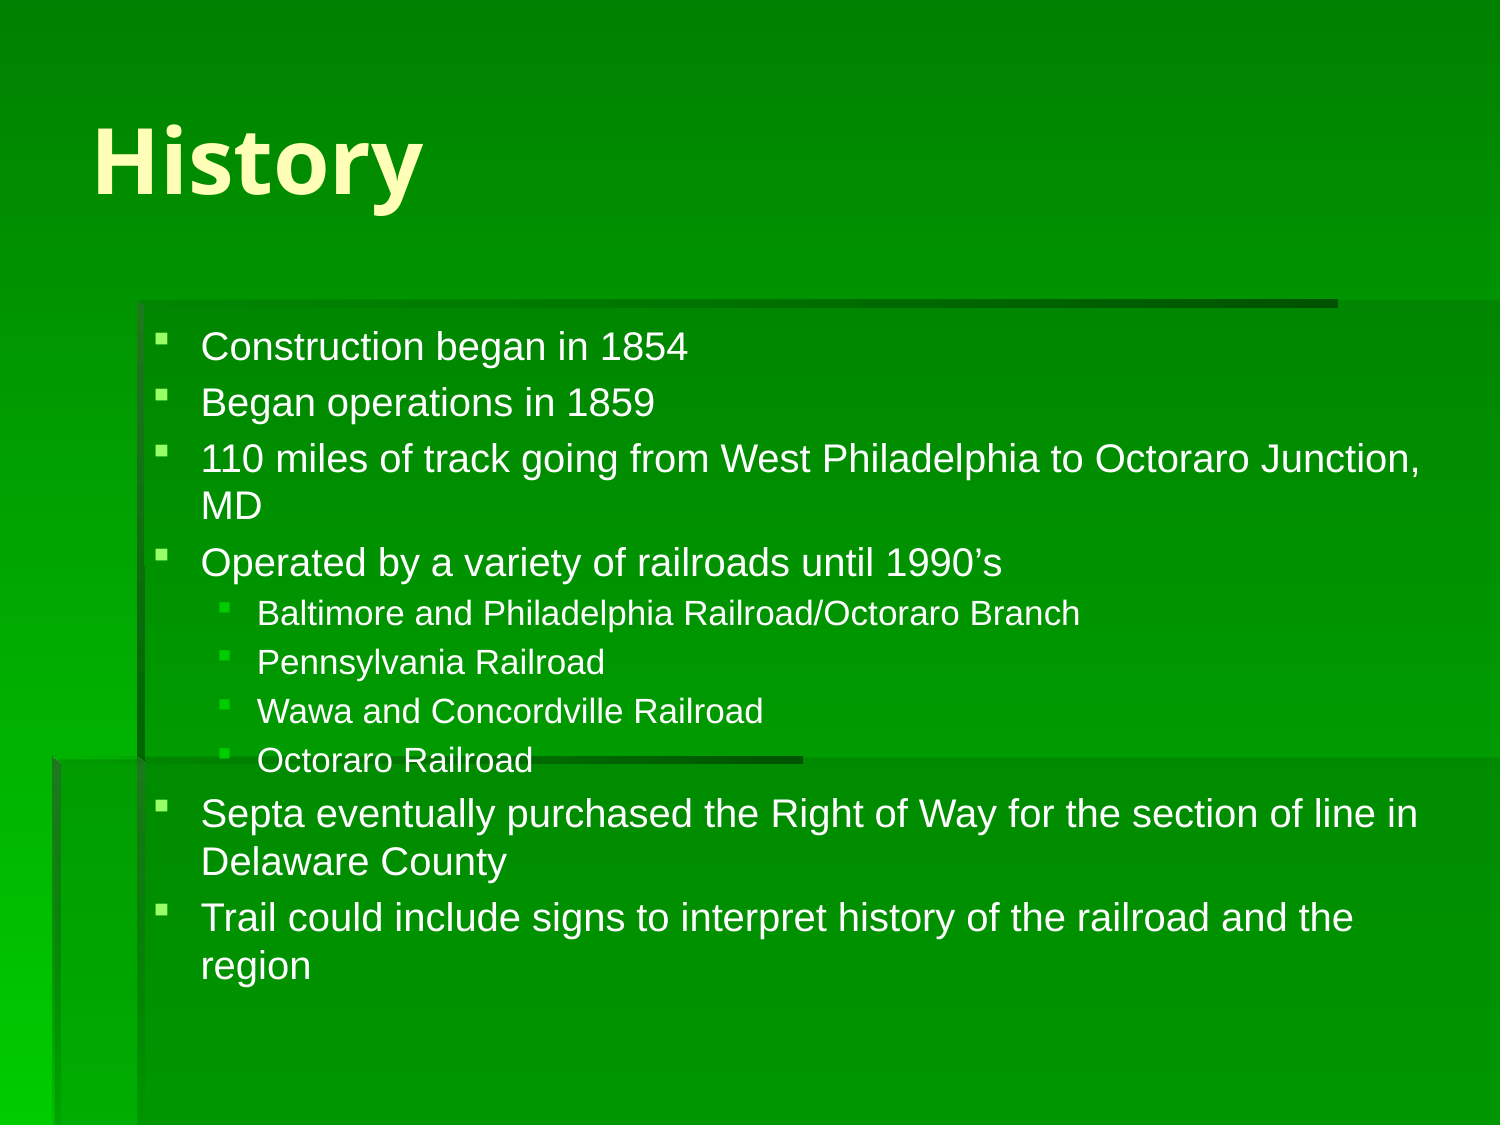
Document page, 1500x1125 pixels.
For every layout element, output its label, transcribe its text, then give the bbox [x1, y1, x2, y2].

list Construction began in 1854 Began operations in 1859 110 miles of track going from West Philadelphia to Octoraro Junction, MD Operated by a variety of railroads until 1990’s Baltimore and Philadelphia Railroad/Octoraro Branch Pennsylvania Railroad Wawa and Concordville Railroad Octoraro Railroad Septa eventually purchased the Right of Way for the section of line in Delaware County Trail could include signs to interpret history of the railroad and the region [137, 312, 1451, 1000]
title History [75, 40, 1451, 275]
